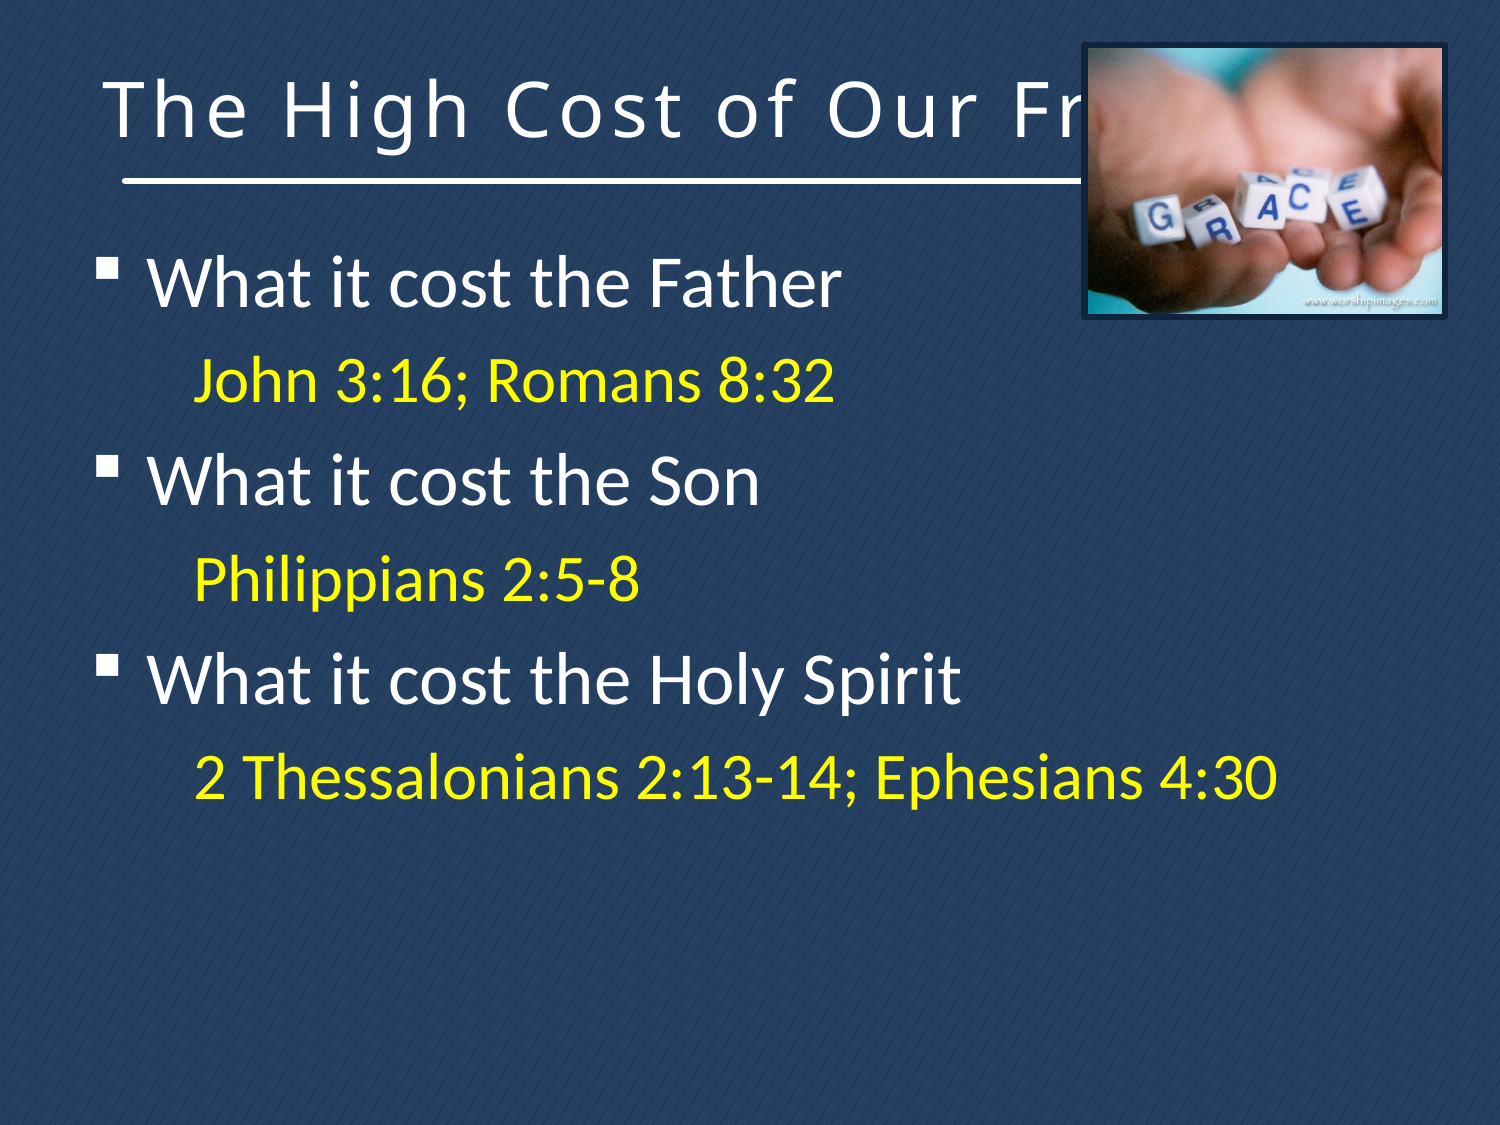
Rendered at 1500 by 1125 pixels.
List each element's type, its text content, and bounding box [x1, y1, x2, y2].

title The High Cost of Our Free Gift [87, 12, 1425, 200]
picture [1087, 47, 1443, 315]
subtitle What it cost the Father John 3:16; Romans 8:32 What it cost the Son Philippians 2:5-8 What it cost the Holy Spirit 2 Thessalonians 2:13-14; Ephesians 4:30 [75, 224, 1413, 1063]
